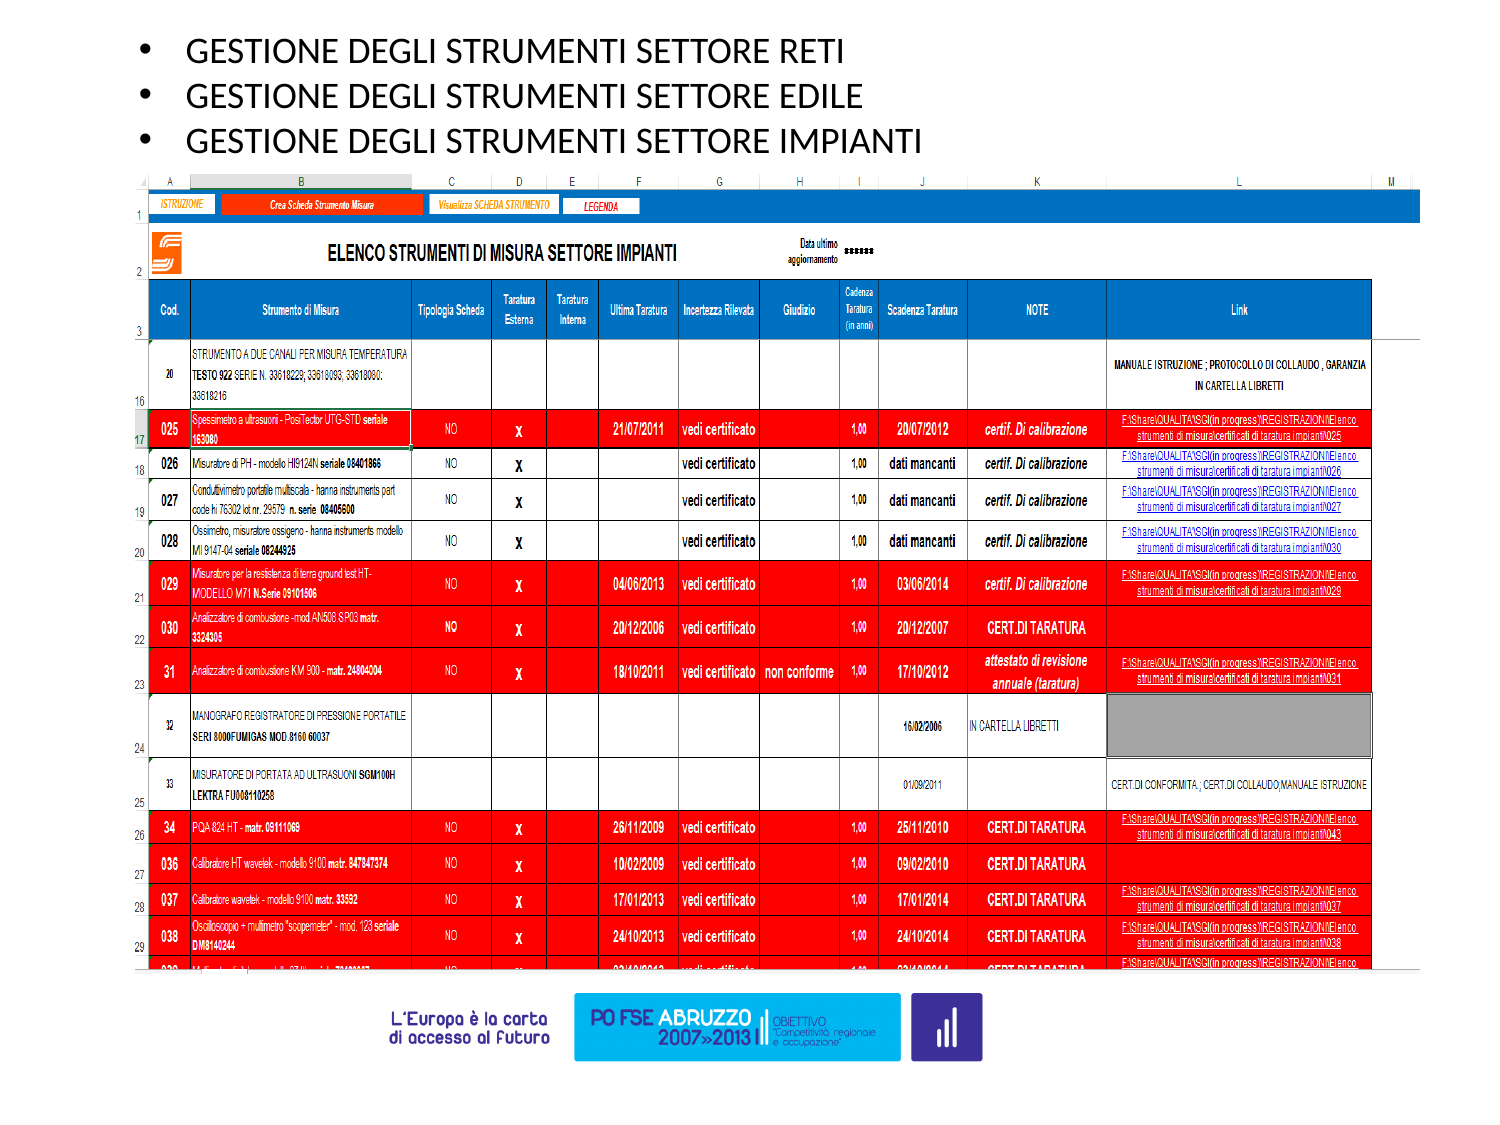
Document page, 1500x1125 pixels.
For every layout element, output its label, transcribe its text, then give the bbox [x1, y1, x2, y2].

text_box GESTIONE DEGLI STRUMENTI SETTORE RETI GESTIONE DEGLI STRUMENTI SETTORE EDILE GESTIONE DEGLI STRUMENTI SETTORE IMPIANTI A)CATALOGAZIONE DEGLI STRUMENTI CON IDENTIFICATIVO B)CONTROLLO E AGGIORNAMENTO DELLE TARATURE C)AVVIO SISTEMA ALERT (un mese prima della scadenza ) [123, 18, 1420, 484]
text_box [230, 983, 1149, 1086]
picture [135, 174, 1421, 975]
